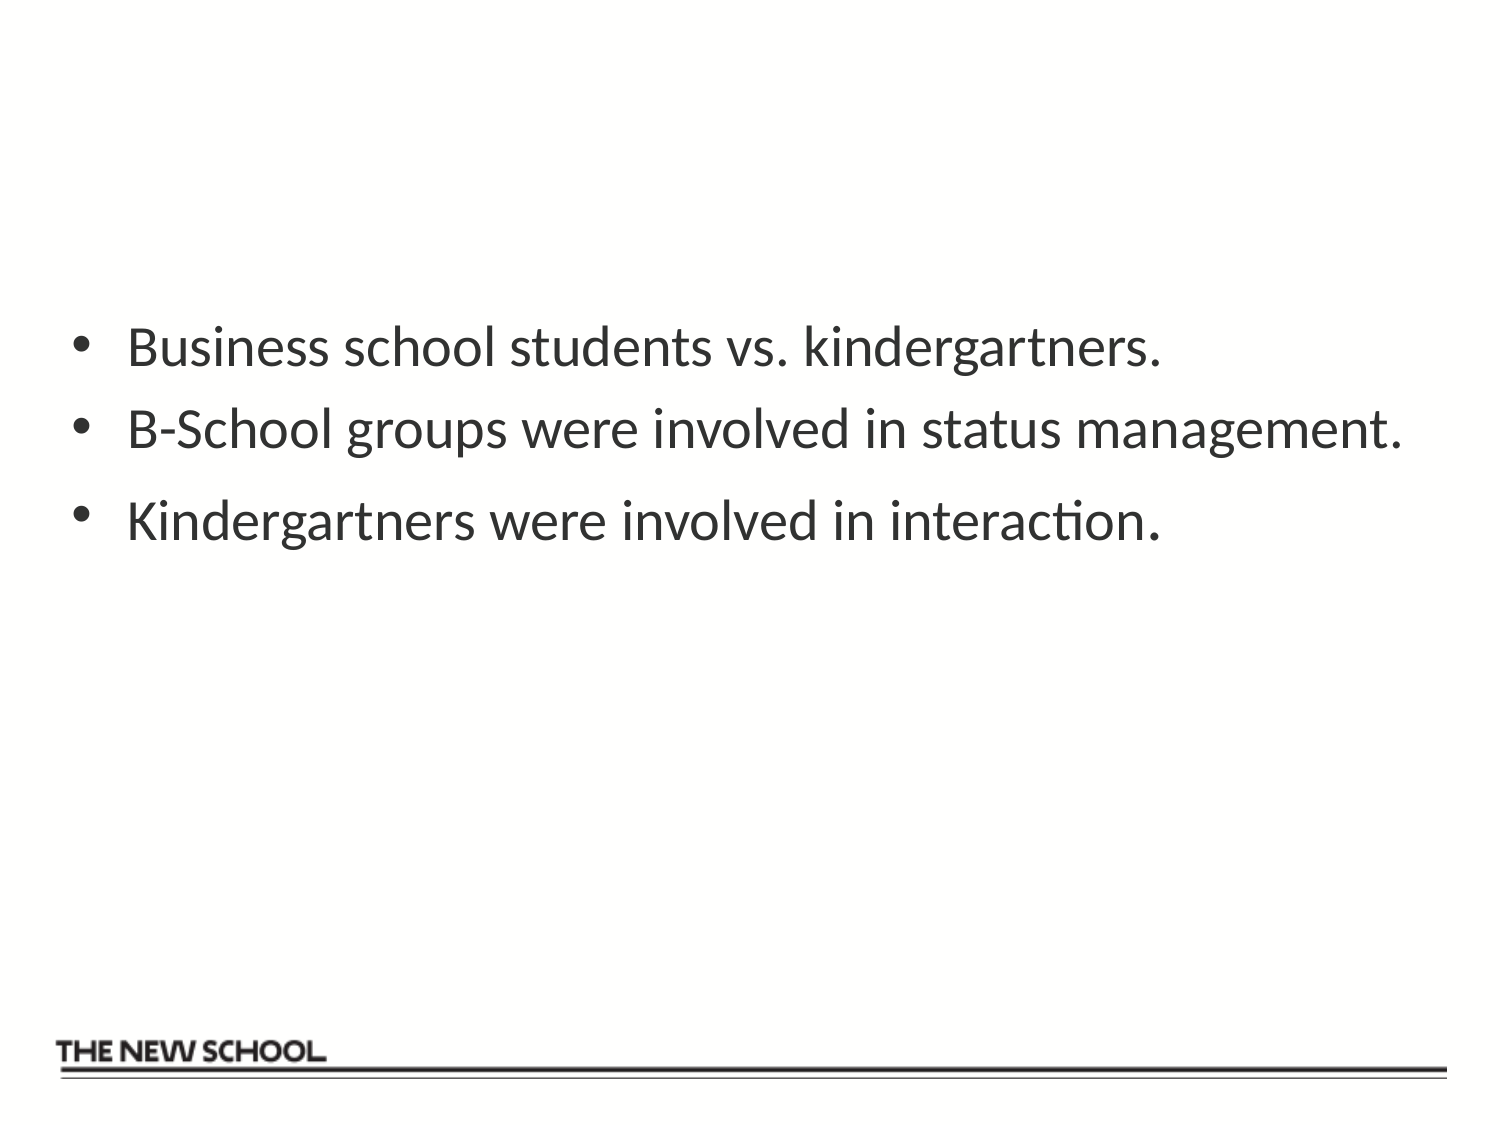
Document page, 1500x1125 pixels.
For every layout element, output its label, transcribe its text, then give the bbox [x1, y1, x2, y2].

list Business school students vs. kindergartners. B-School groups were involved in status management. Kindergartners were involved in interaction. [56, 301, 1426, 1005]
